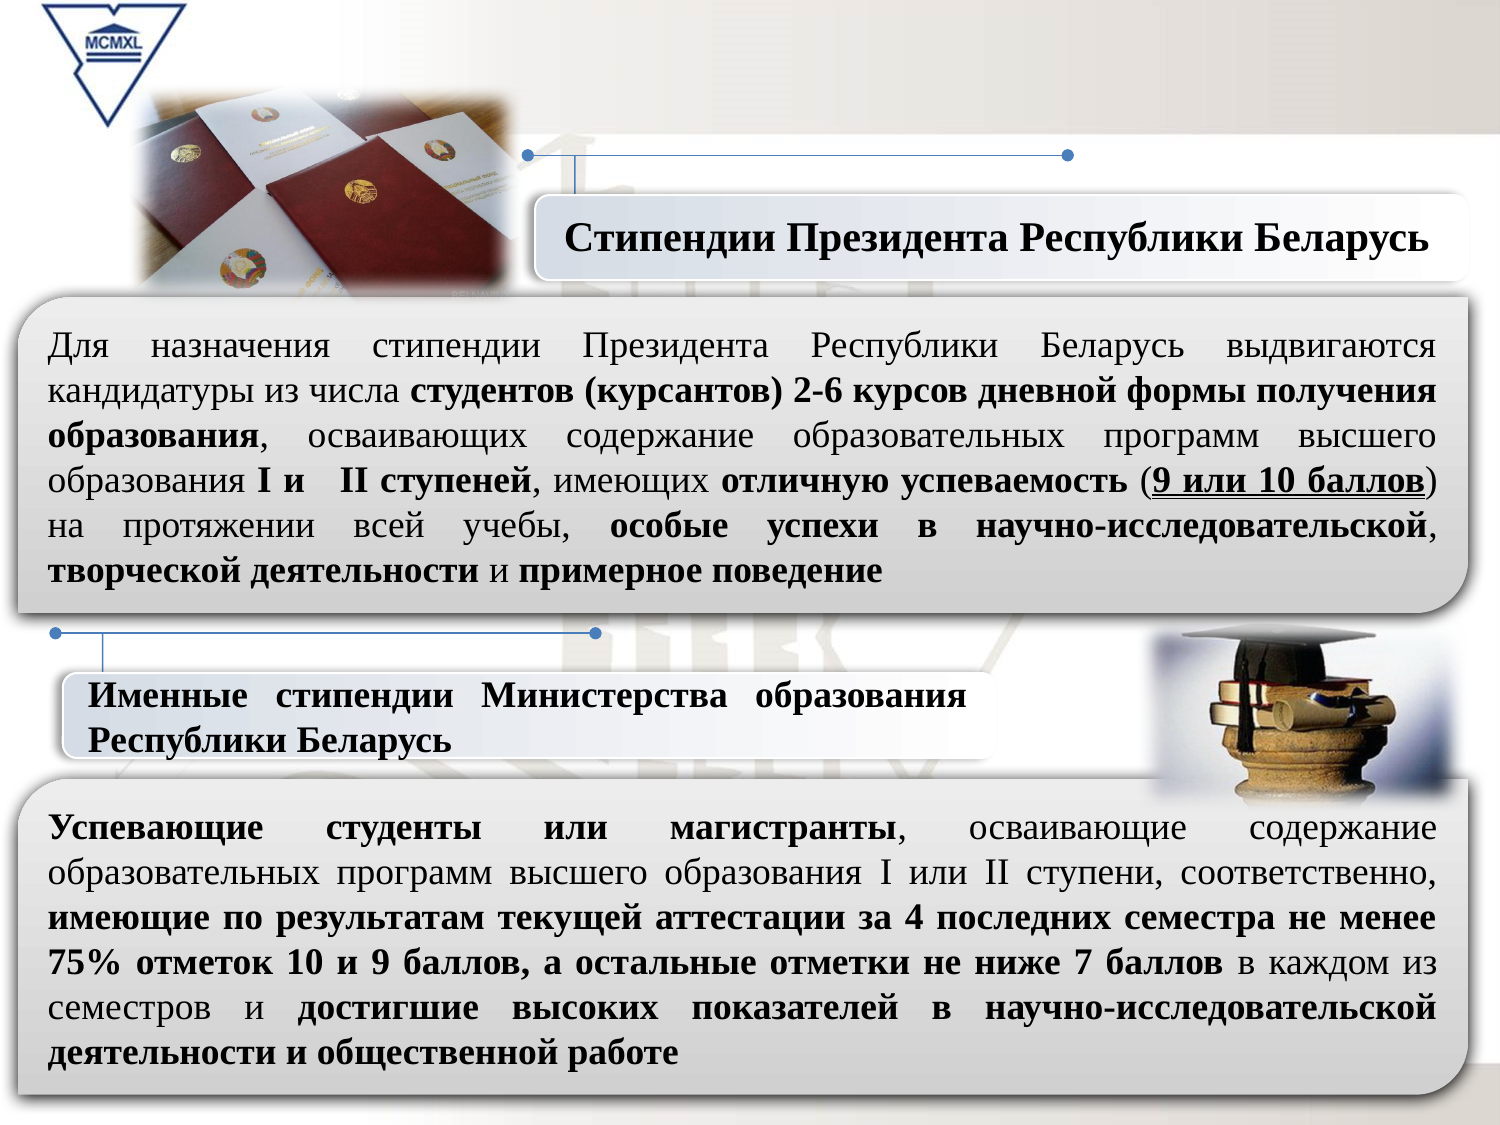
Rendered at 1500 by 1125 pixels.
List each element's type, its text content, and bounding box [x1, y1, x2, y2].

text_box Для назначения стипендии Президента Республики Беларусь выдвигаются кандидатуры из числа студентов (курсантов) 2-6 курсов дневной формы получения образования, осваивающих содержание образовательных программ высшего образования I и II ступеней, имеющих отличную успеваемость (9 или 10 баллов) на протяжении всей учебы, особые успехи в научно-исследовательской, творческой деятельности и примерное поведение [16, 296, 1469, 614]
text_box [527, 155, 1469, 281]
text_box Успевающие студенты или магистранты, осваивающие содержание образовательных программ высшего образования I или II ступени, соответственно, имеющие по результатам текущей аттестации за 4 последних семестра не менее 75% отметок 10 и 9 баллов, а остальные отметки не ниже 7 баллов в каждом из семестров и достигшие высоких показателей в научно-исследовательской деятельности и общественной работе [16, 778, 1469, 1096]
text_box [55, 632, 996, 759]
picture [0, 0, 1500, 1125]
